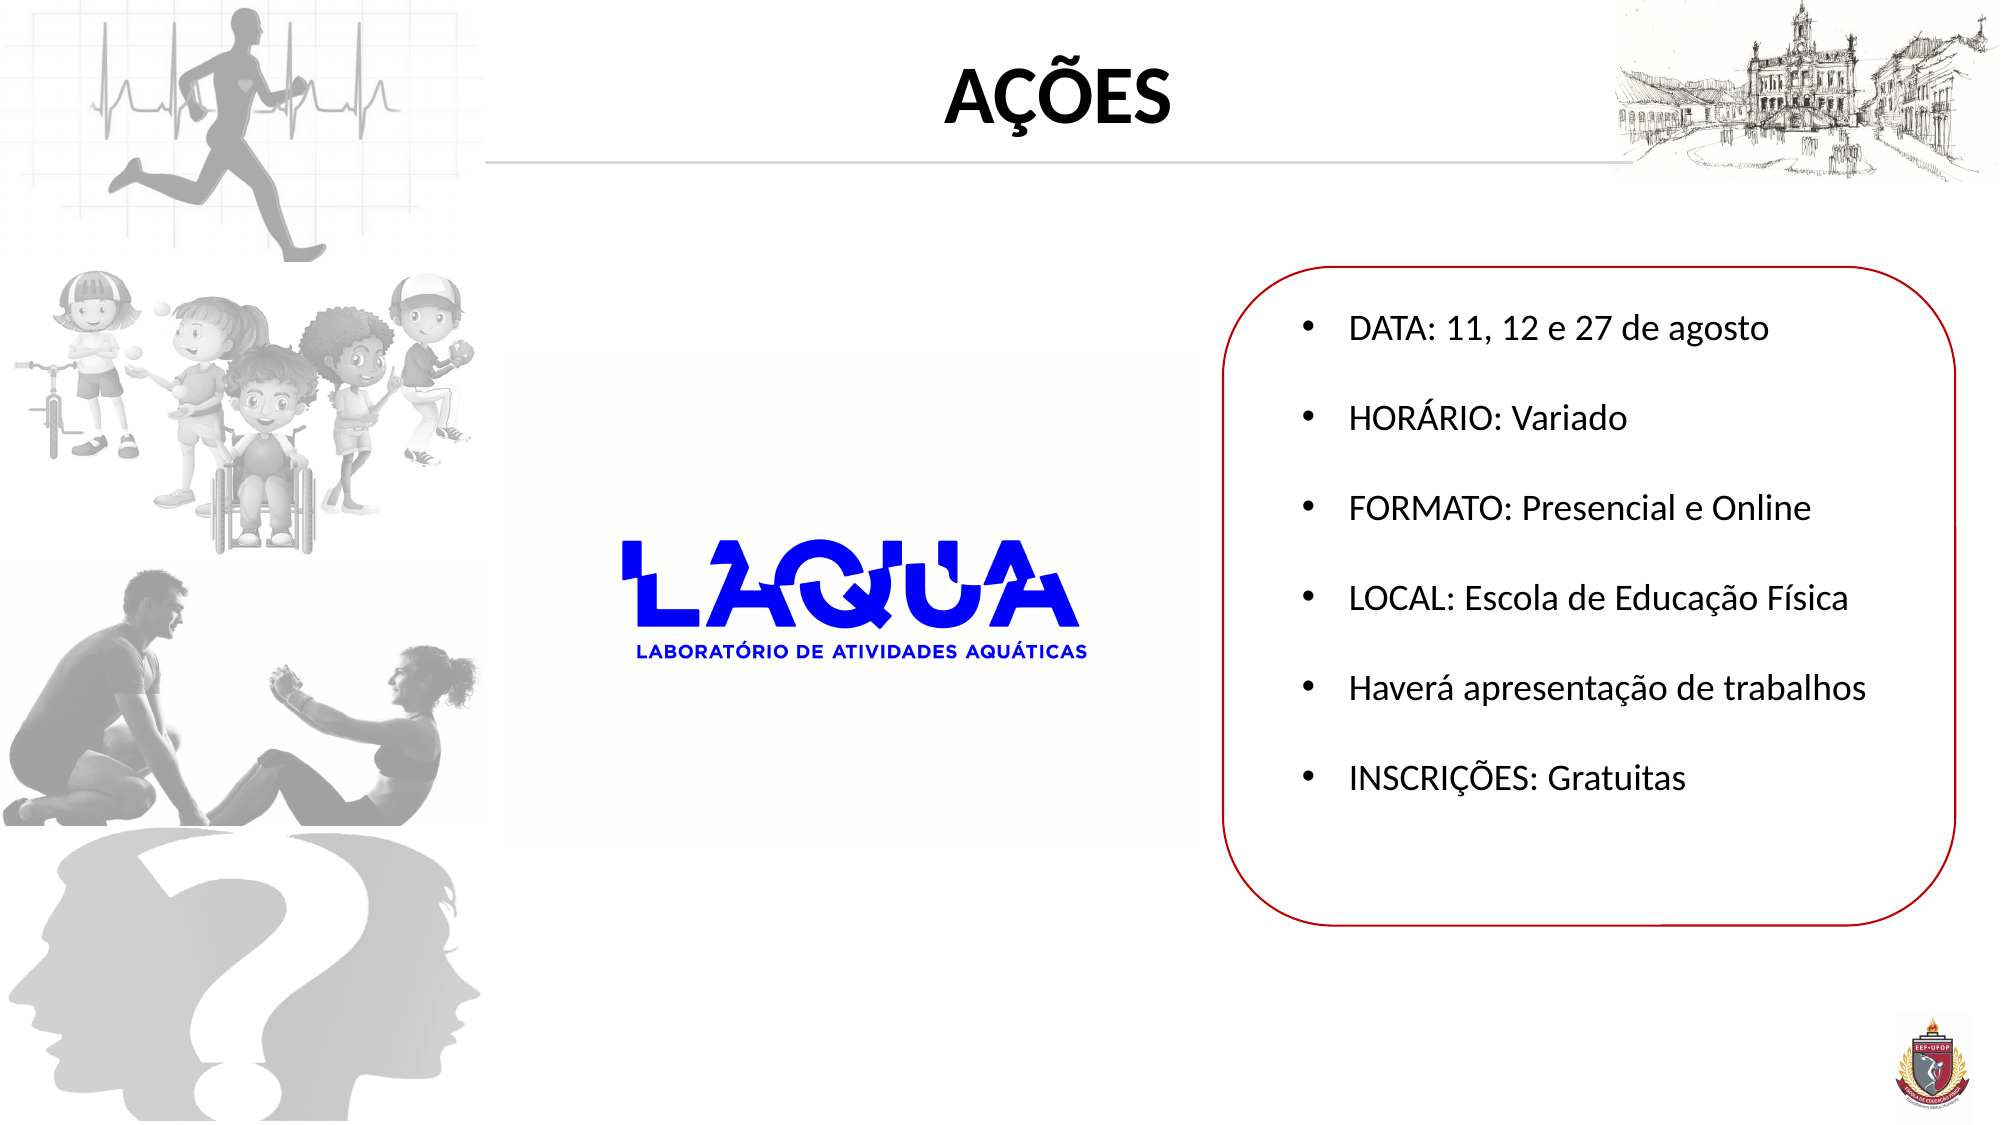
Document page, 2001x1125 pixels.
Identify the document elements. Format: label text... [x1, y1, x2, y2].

text_box AÇÕES [535, 33, 1582, 148]
text_box [1221, 265, 1957, 917]
picture [505, 352, 1202, 845]
picture [1615, 0, 1999, 182]
text_box DATA: 11, 12 e 27 de agosto HORÁRIO: Variado FORMATO: Presencial e Online LOCAL: Escola de Educação Física Haverá apresentação de trabalhos INSCRIÇÕES: Gratuitas [1287, 295, 1891, 941]
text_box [1, 0, 485, 1125]
picture [1895, 1012, 1970, 1125]
